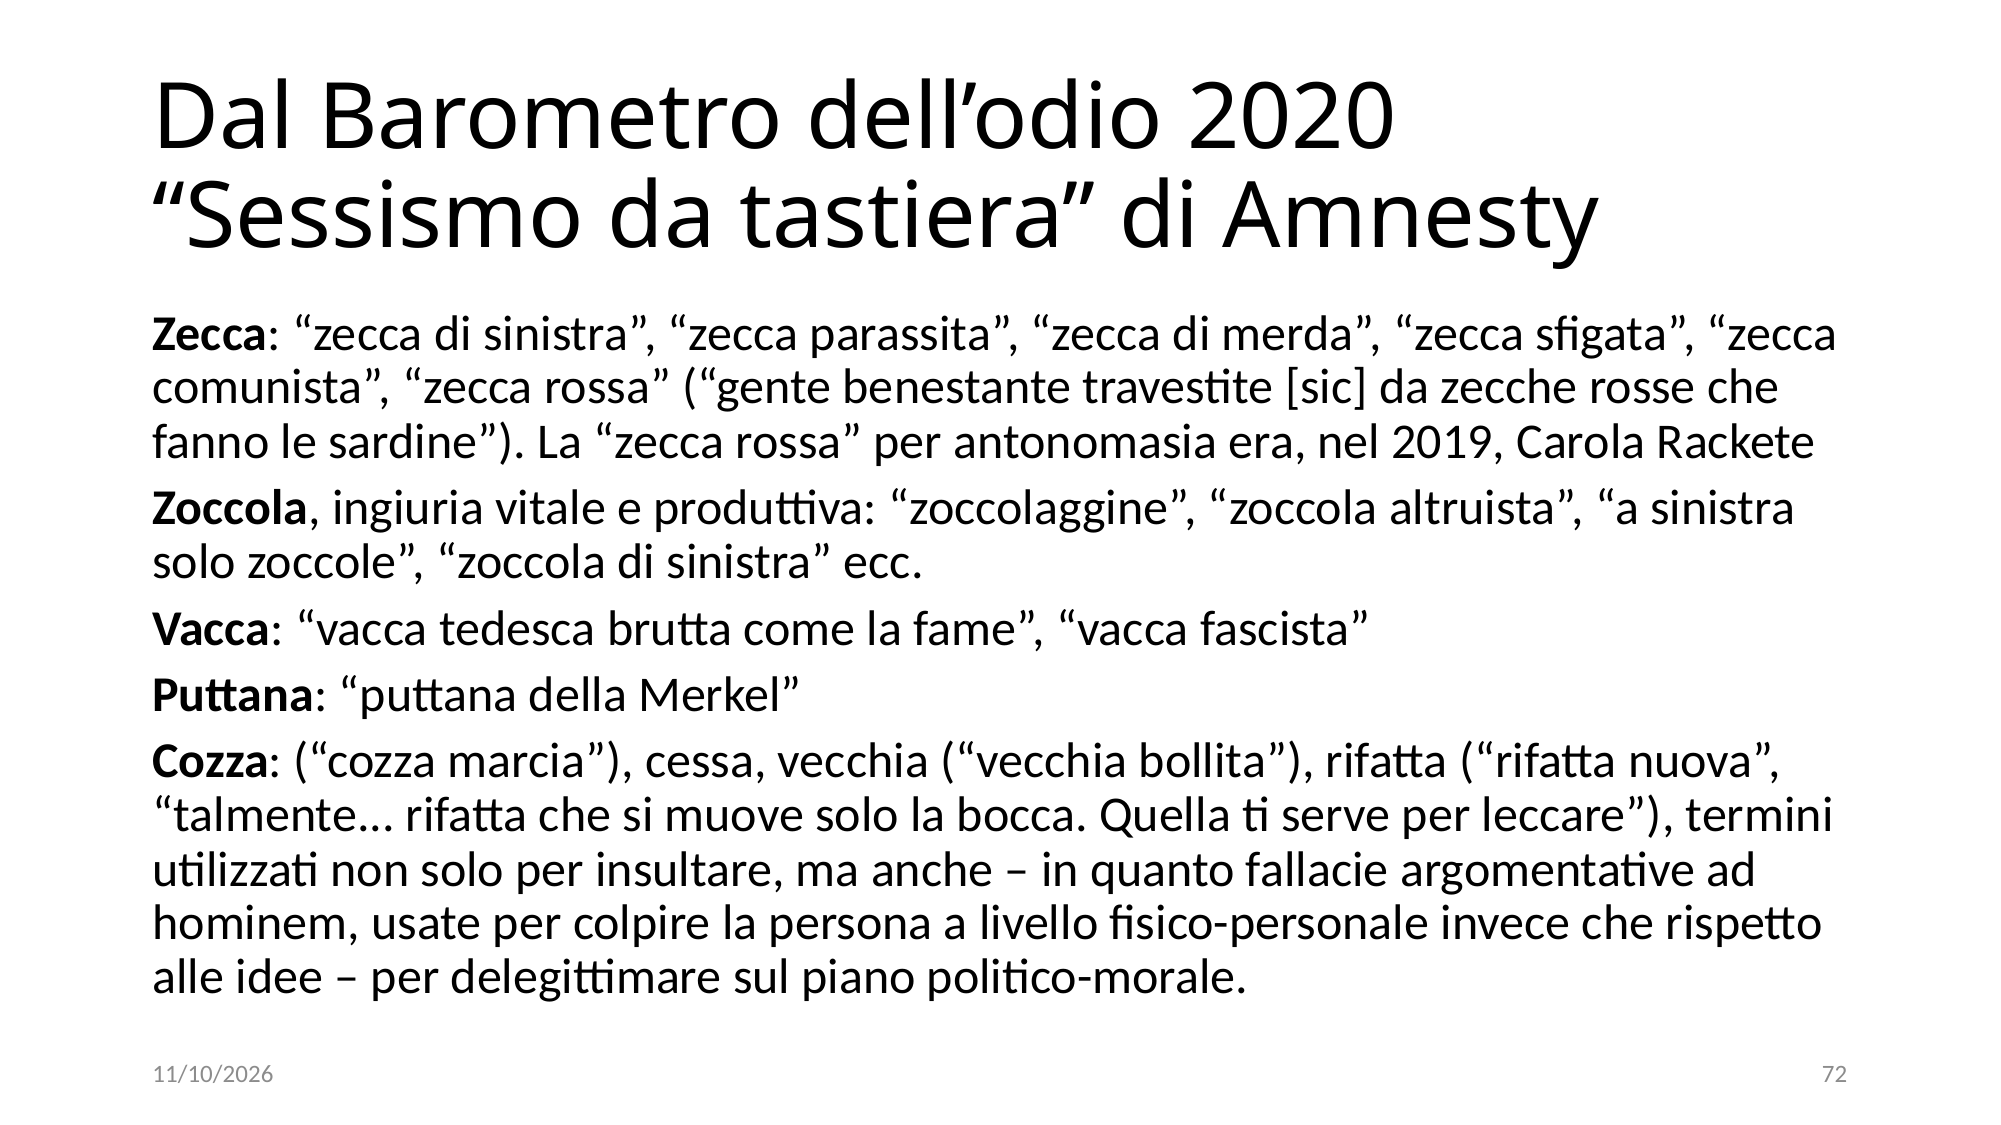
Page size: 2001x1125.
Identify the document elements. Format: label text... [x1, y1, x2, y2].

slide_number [137, 1042, 588, 1103]
title Dal Barometro dell’odio 2020 “Sessismo da tastiera” di Amnesty [137, 59, 1863, 278]
slide_number 72 [1412, 1042, 1863, 1103]
text_box Zecca: “zecca di sinistra”, “zecca parassita”, “zecca di merda”, “zecca sfigata”, “zecca comunista”, “zecca rossa” (“gente benestante travestite [sic] da zecche rosse che fanno le sardine”). La “zecca rossa” per antonomasia era, nel 2019, Carola Rackete Zoccola, ingiuria vitale e produttiva: “zoccolaggine”, “zoccola altruista”, “a sinistra solo zoccole”, “zoccola di sinistra” ecc. Vacca: “vacca tedesca brutta come la fame”, “vacca fascista” Puttana: “puttana della Merkel” Cozza: (“cozza marcia”), cessa, vecchia (“vecchia bollita”), rifatta (“rifatta nuova”, “talmente... rifatta che si muove solo la bocca. Quella ti serve per leccare”), termini utilizzati non solo per insultare, ma anche – in quanto fallacie argomentative ad hominem, usate per colpire la persona a livello fisico-personale invece che rispetto alle idee – per delegittimare sul piano politico-morale. [137, 299, 1863, 1014]
